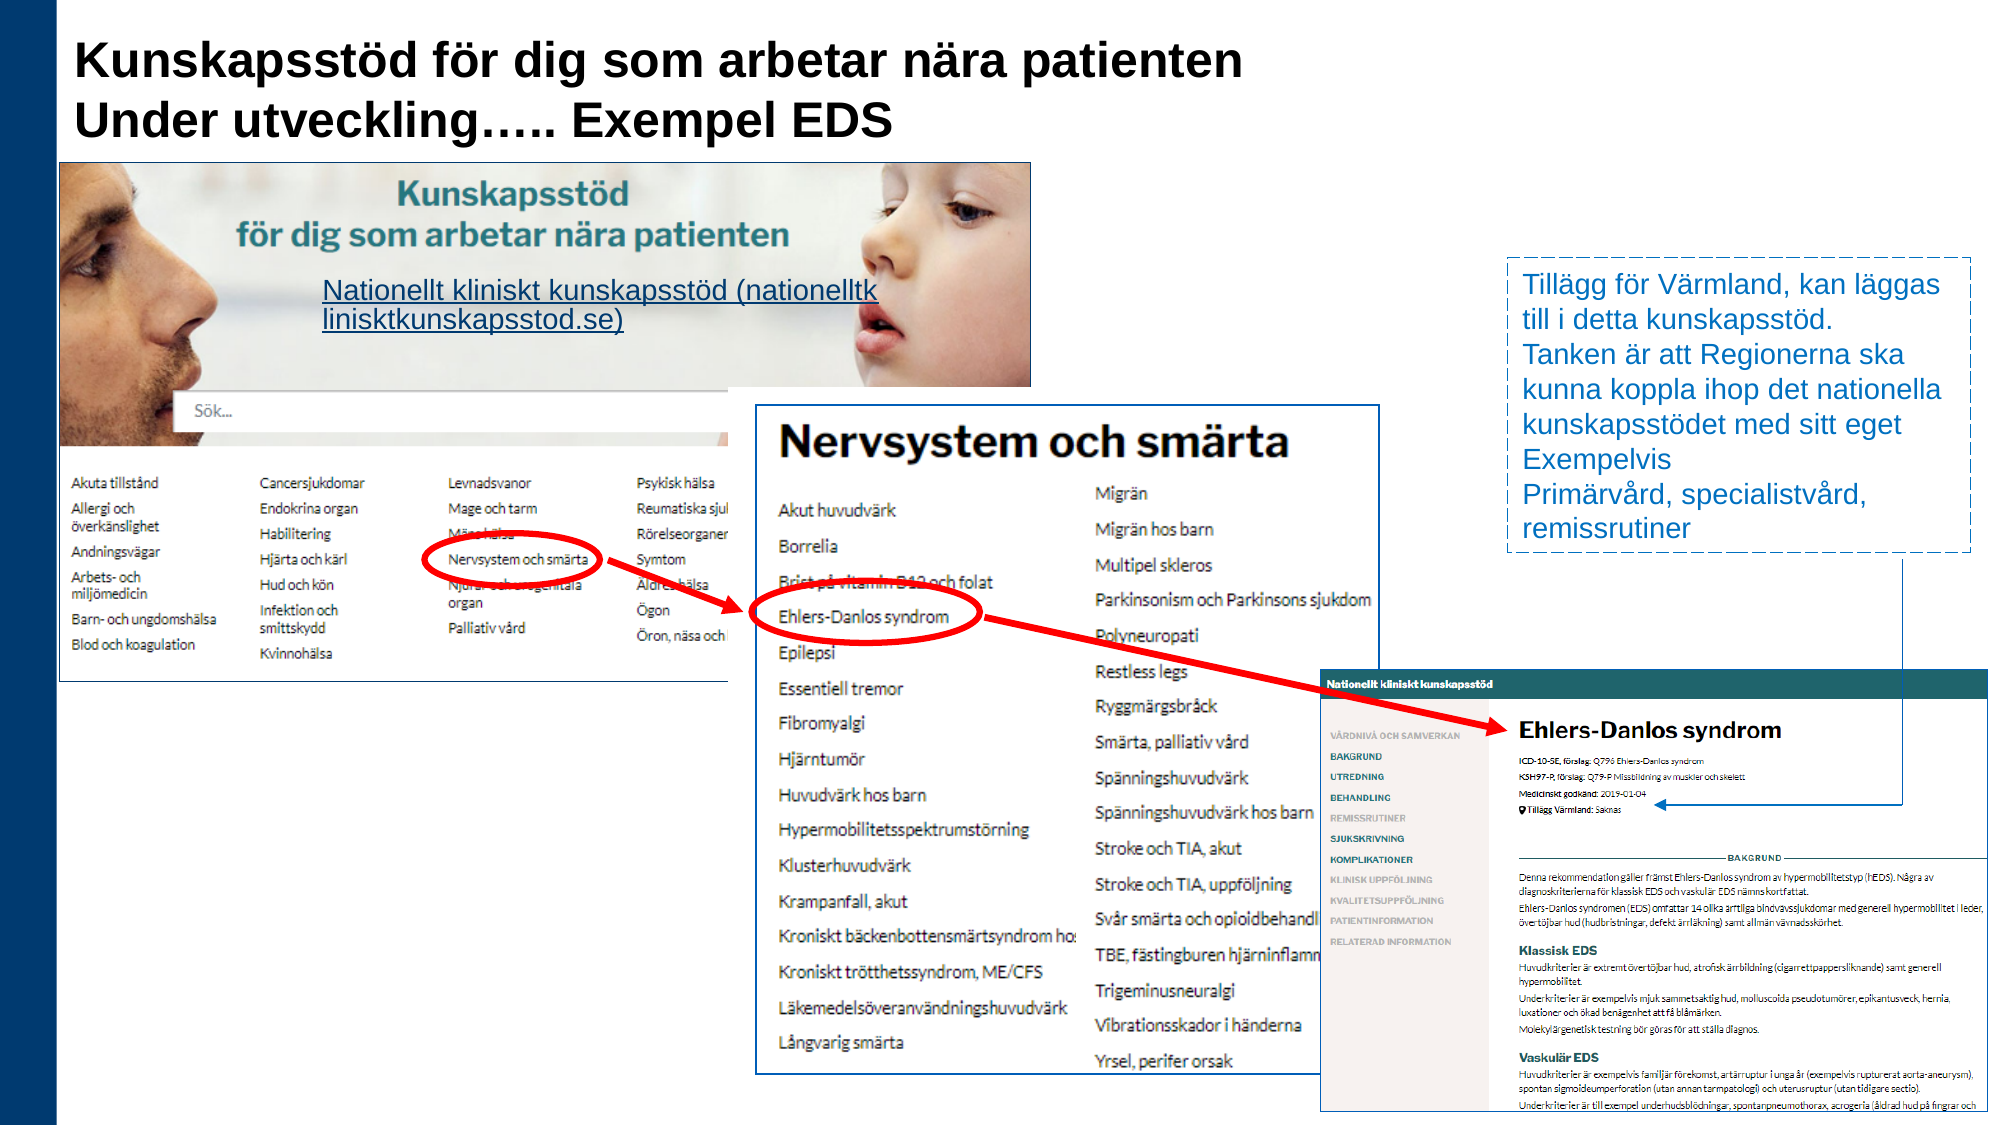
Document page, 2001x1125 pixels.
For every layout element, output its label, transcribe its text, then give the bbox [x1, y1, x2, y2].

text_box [607, 559, 744, 612]
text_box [984, 617, 1508, 731]
text_box [1334, 404, 1380, 478]
text_box Tillägg för Värmland, kan läggas till i detta kunskapsstöd. Tanken är att Regionerna ska kunna koppla ihop det nationella kunskapsstödet med sitt eget Exempelvis Primärvård, specialistvård, remissrutiner [1507, 257, 1971, 553]
text_box Kunskapsstöd för dig som arbetar nära patienten Under utveckling….. Exempel EDS [59, 30, 1911, 145]
picture [59, 162, 1988, 1112]
